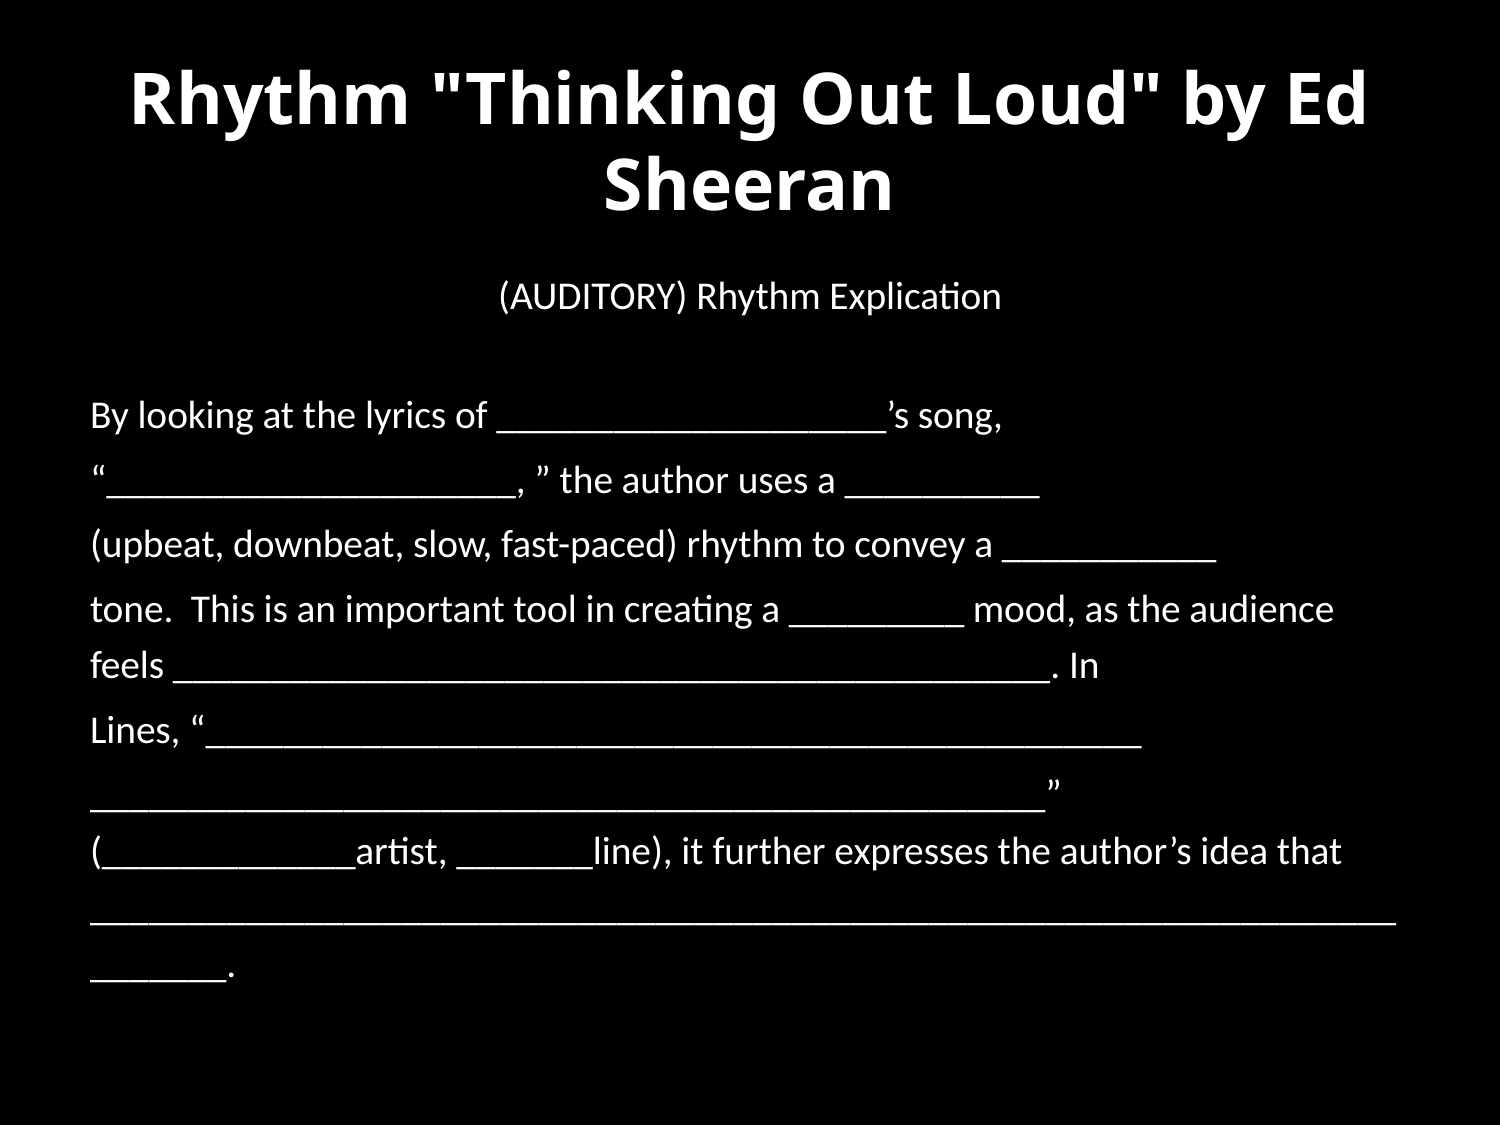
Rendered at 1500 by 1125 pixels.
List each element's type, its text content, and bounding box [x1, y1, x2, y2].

title Rhythm "Thinking Out Loud" by Ed Sheeran [75, 45, 1425, 233]
list (AUDITORY) Rhythm Explication By looking at the lyrics of ____________________’s song, “_____________________, ” the author uses a __________ (upbeat, downbeat, slow, fast-paced) rhythm to convey a ___________ tone. This is an important tool in creating a _________ mood, as the audience feels _____________________________________________. In Lines, “________________________________________________ _________________________________________________” (_____________artist, _______line), it further expresses the author’s idea that __________________________________________________________________________. [75, 262, 1425, 1005]
